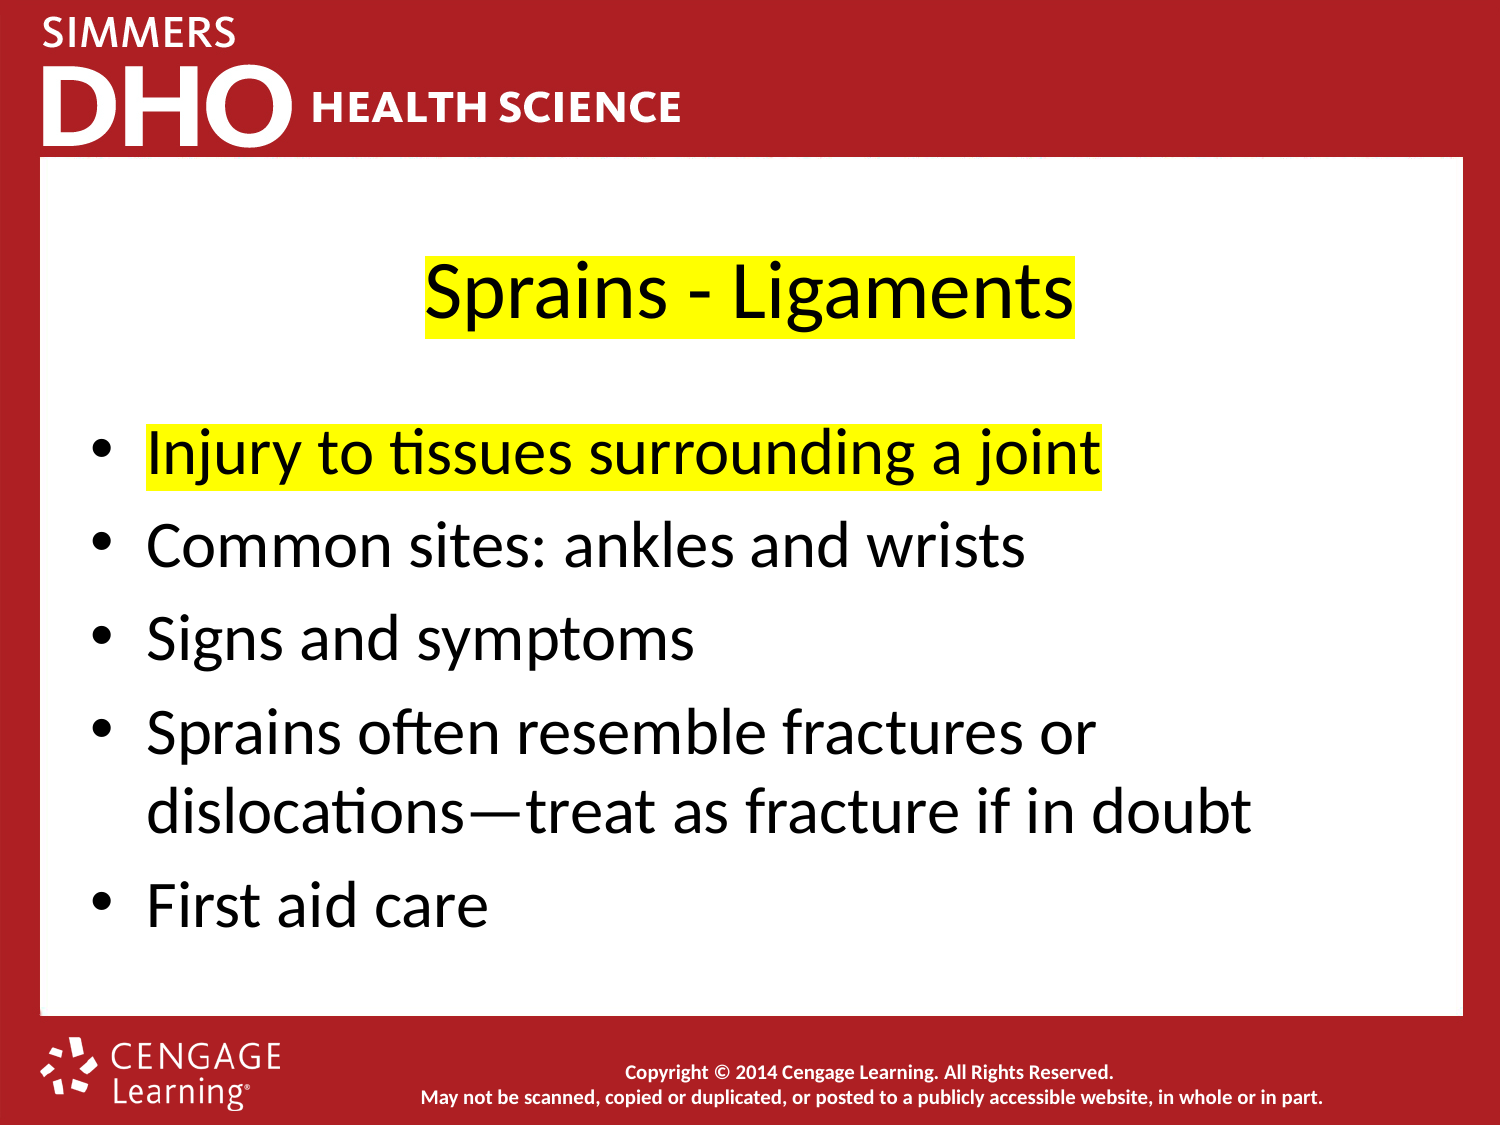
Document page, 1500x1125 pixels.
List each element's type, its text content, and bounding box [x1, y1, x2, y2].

title Sprains - Ligaments [75, 191, 1425, 379]
list Injury to tissues surrounding a joint Common sites: ankles and wrists Signs and symptoms Sprains often resemble fractures or dislocations—treat as fracture if in doubt First aid care [75, 399, 1425, 1005]
picture [0, 0, 1500, 1125]
